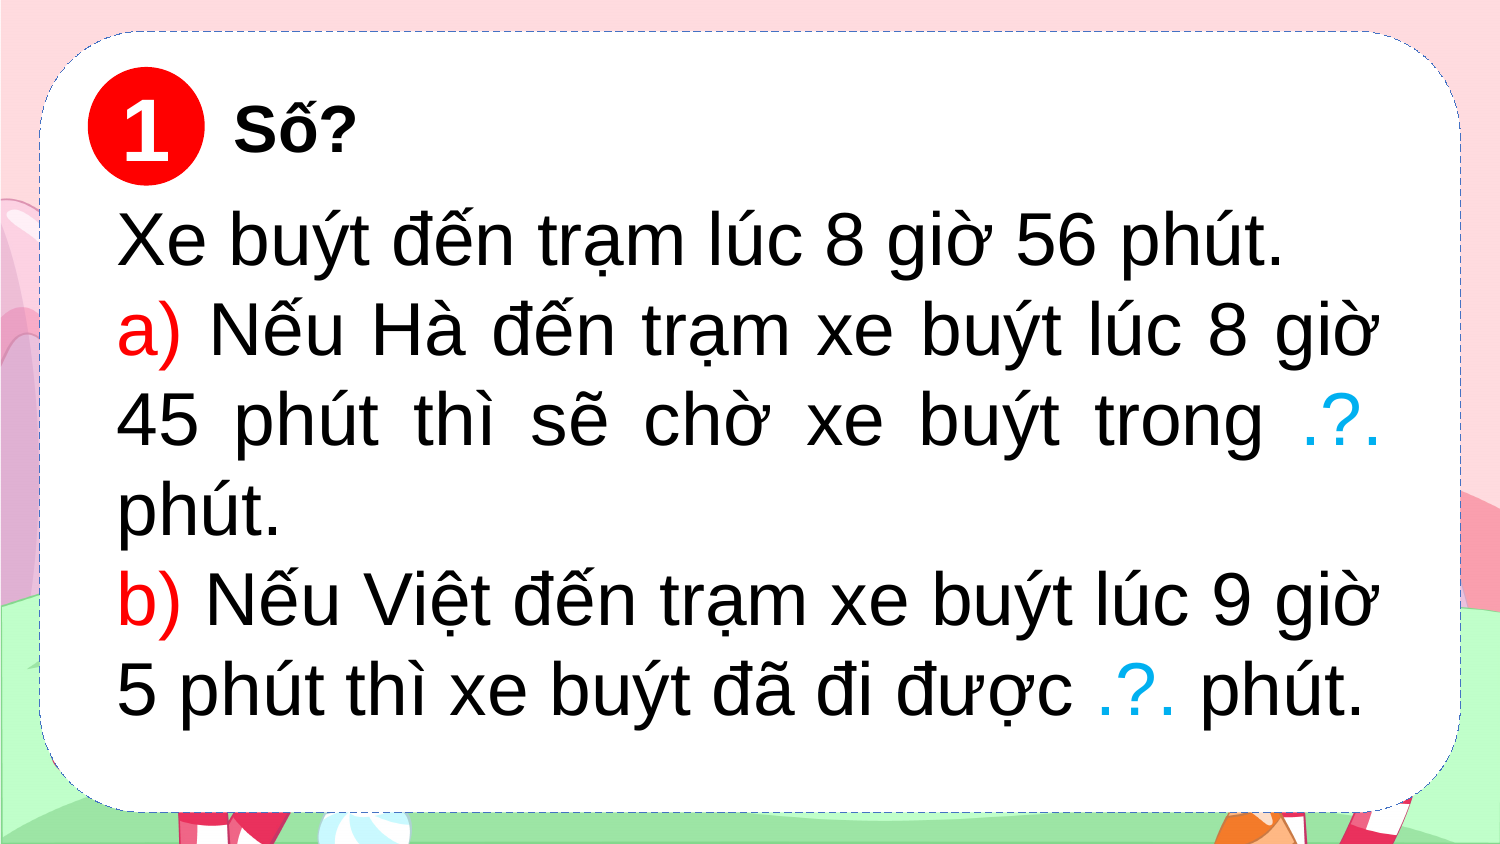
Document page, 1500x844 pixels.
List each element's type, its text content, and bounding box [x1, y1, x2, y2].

picture [0, 0, 1500, 844]
text_box Xe buýt đến trạm lúc 8 giờ 56 phút. a) Nếu Hà đến trạm xe buýt lúc 8 giờ 45 phút thì sẽ chờ xe buýt trong .?. phút. b) Nếu Việt đến trạm xe buýt lúc 9 giờ 5 phút thì xe buýt đã đi được .?. phút. [101, 183, 1399, 739]
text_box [89, 69, 1209, 184]
text_box [39, 31, 1461, 813]
